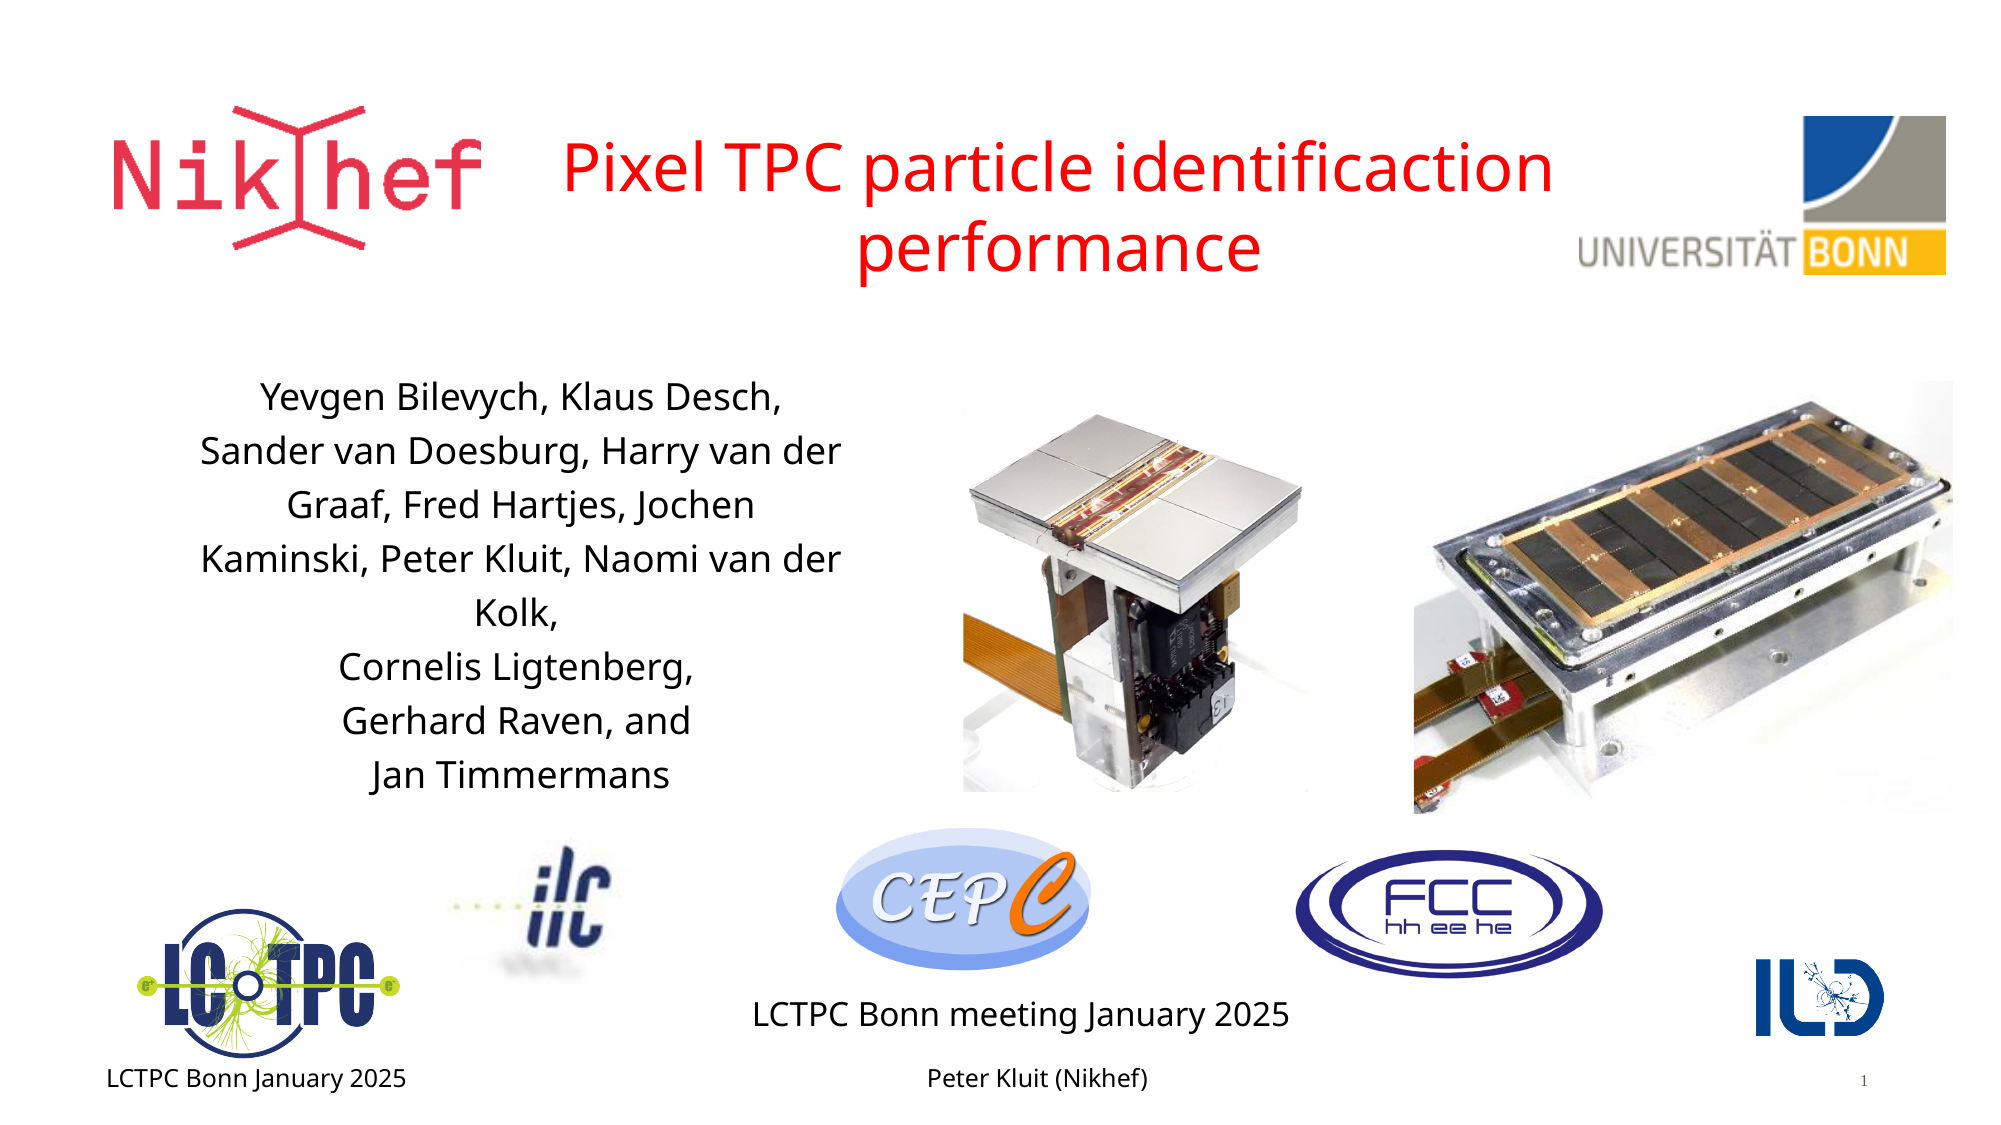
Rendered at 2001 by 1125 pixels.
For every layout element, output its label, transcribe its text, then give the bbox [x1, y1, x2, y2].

picture [1286, 842, 1615, 988]
picture [830, 818, 1097, 977]
picture [1579, 116, 1946, 276]
picture [962, 409, 1309, 793]
picture [1730, 940, 1910, 1055]
title Pixel TPC particle identificaction performance [468, 160, 1650, 338]
picture [1413, 381, 1954, 814]
picture [137, 809, 665, 1059]
subtitle Yevgen Bilevych, Klaus Desch, Sander van Doesburg, Harry van der Graaf, Fred Hartjes, Jochen Kaminski, Peter Kluit, Naomi van der Kolk, Cornelis Ligtenberg, Gerhard Raven, and Jan Timmermans [184, 356, 858, 820]
picture [113, 106, 481, 251]
text_box LCTPC Bonn meeting January 2025 [480, 986, 1563, 1041]
